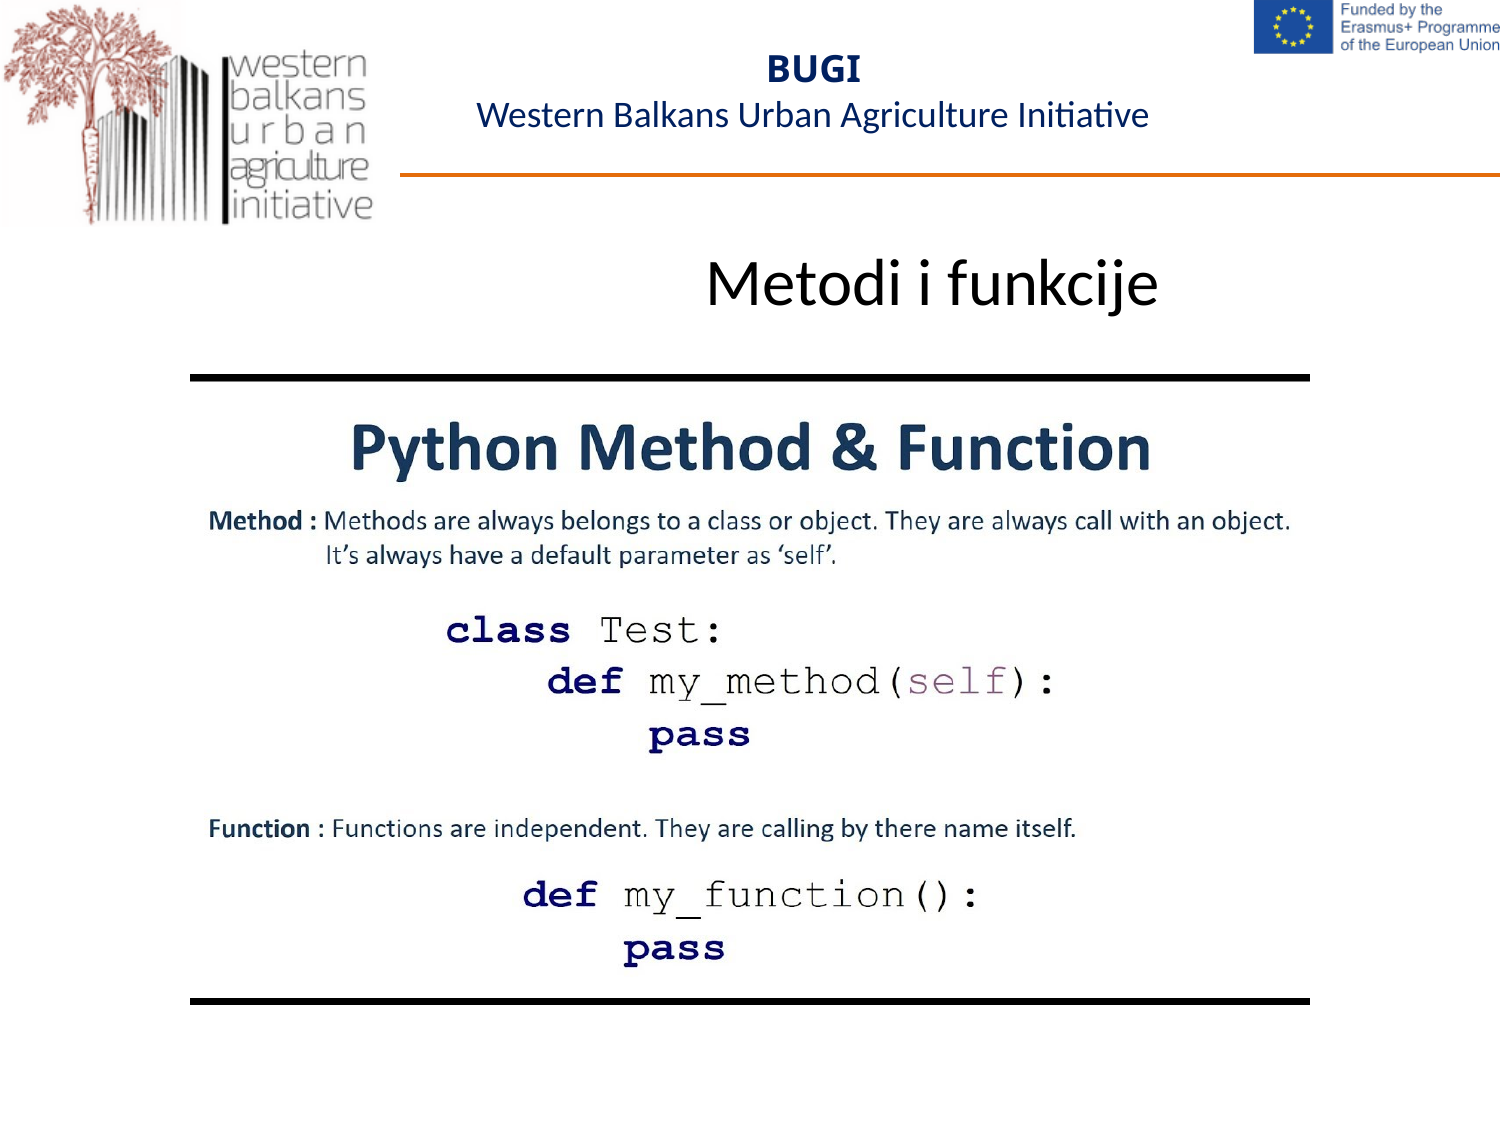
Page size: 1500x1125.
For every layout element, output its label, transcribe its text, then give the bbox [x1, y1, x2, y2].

title Metodi i funkcije [429, 185, 1436, 373]
picture [1253, 0, 1500, 55]
picture [0, 0, 378, 227]
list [189, 374, 1311, 1006]
